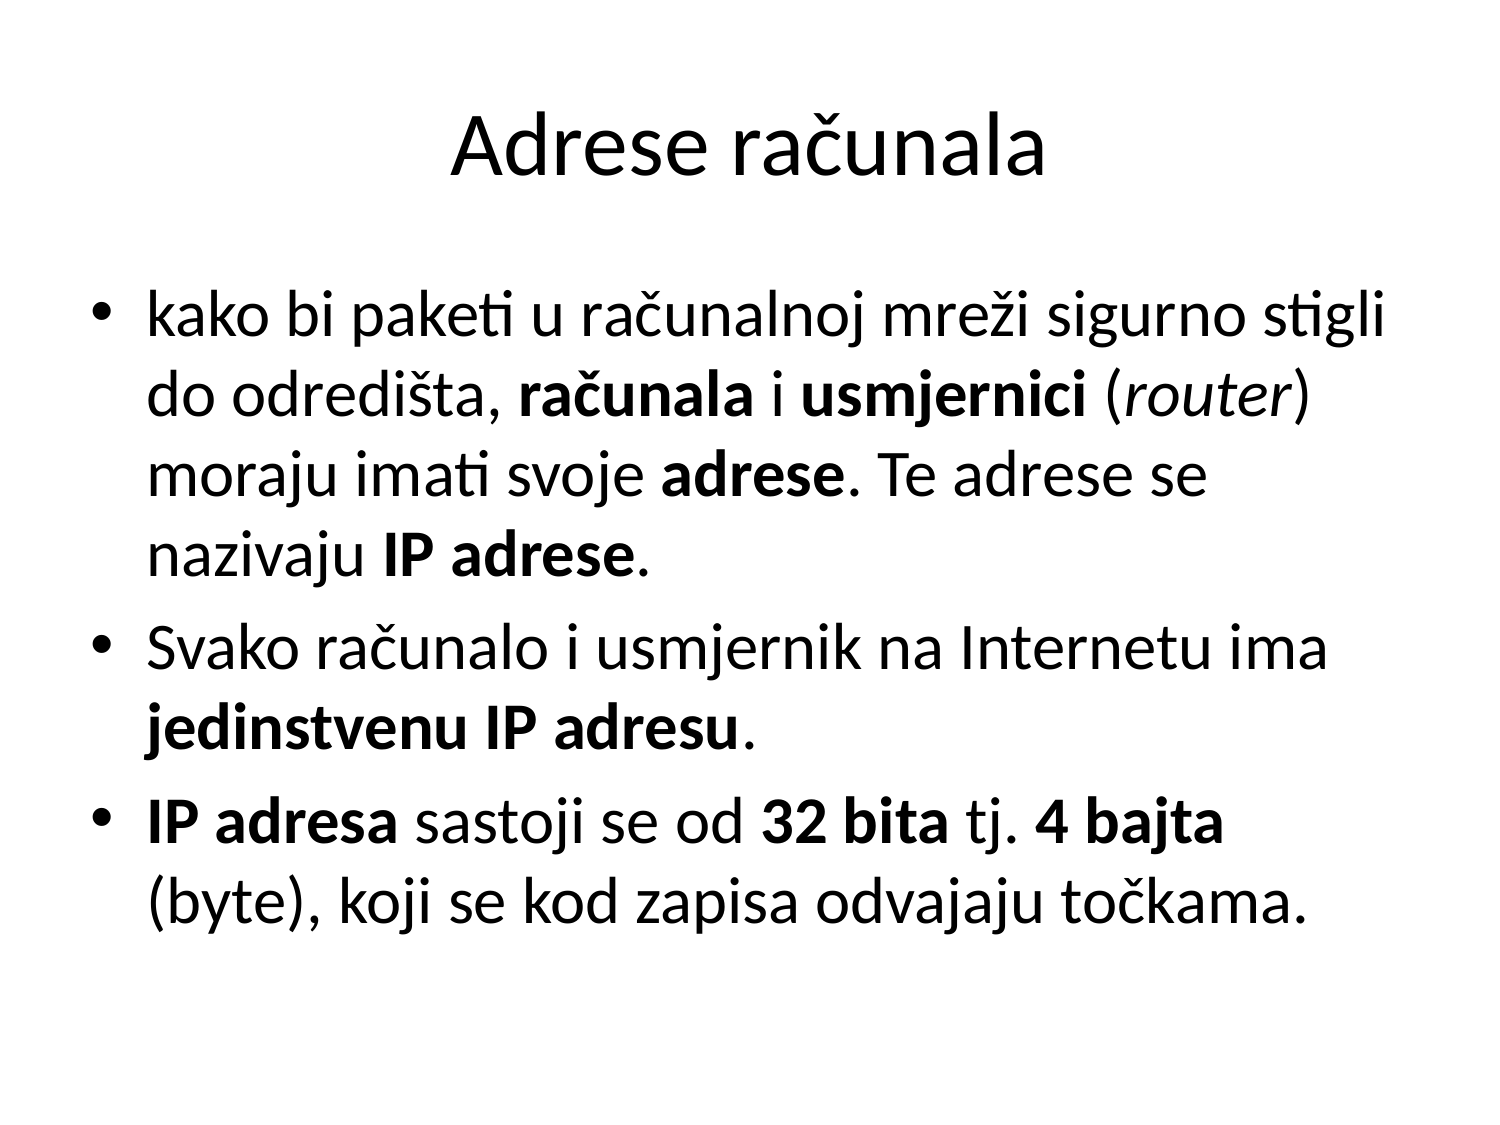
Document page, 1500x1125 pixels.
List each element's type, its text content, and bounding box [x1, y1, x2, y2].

list kako bi paketi u računalnoj mreži sigurno stigli do odredišta, računala i usmjernici (router) moraju imati svoje adrese. Te adrese se nazivaju IP adrese. Svako računalo i usmjernik na Internetu ima jedinstvenu IP adresu. IP adresa sastoji se od 32 bita tj. 4 bajta (byte), koji se kod zapisa odvajaju točkama. [75, 262, 1425, 1005]
title Adrese računala [75, 45, 1425, 233]
